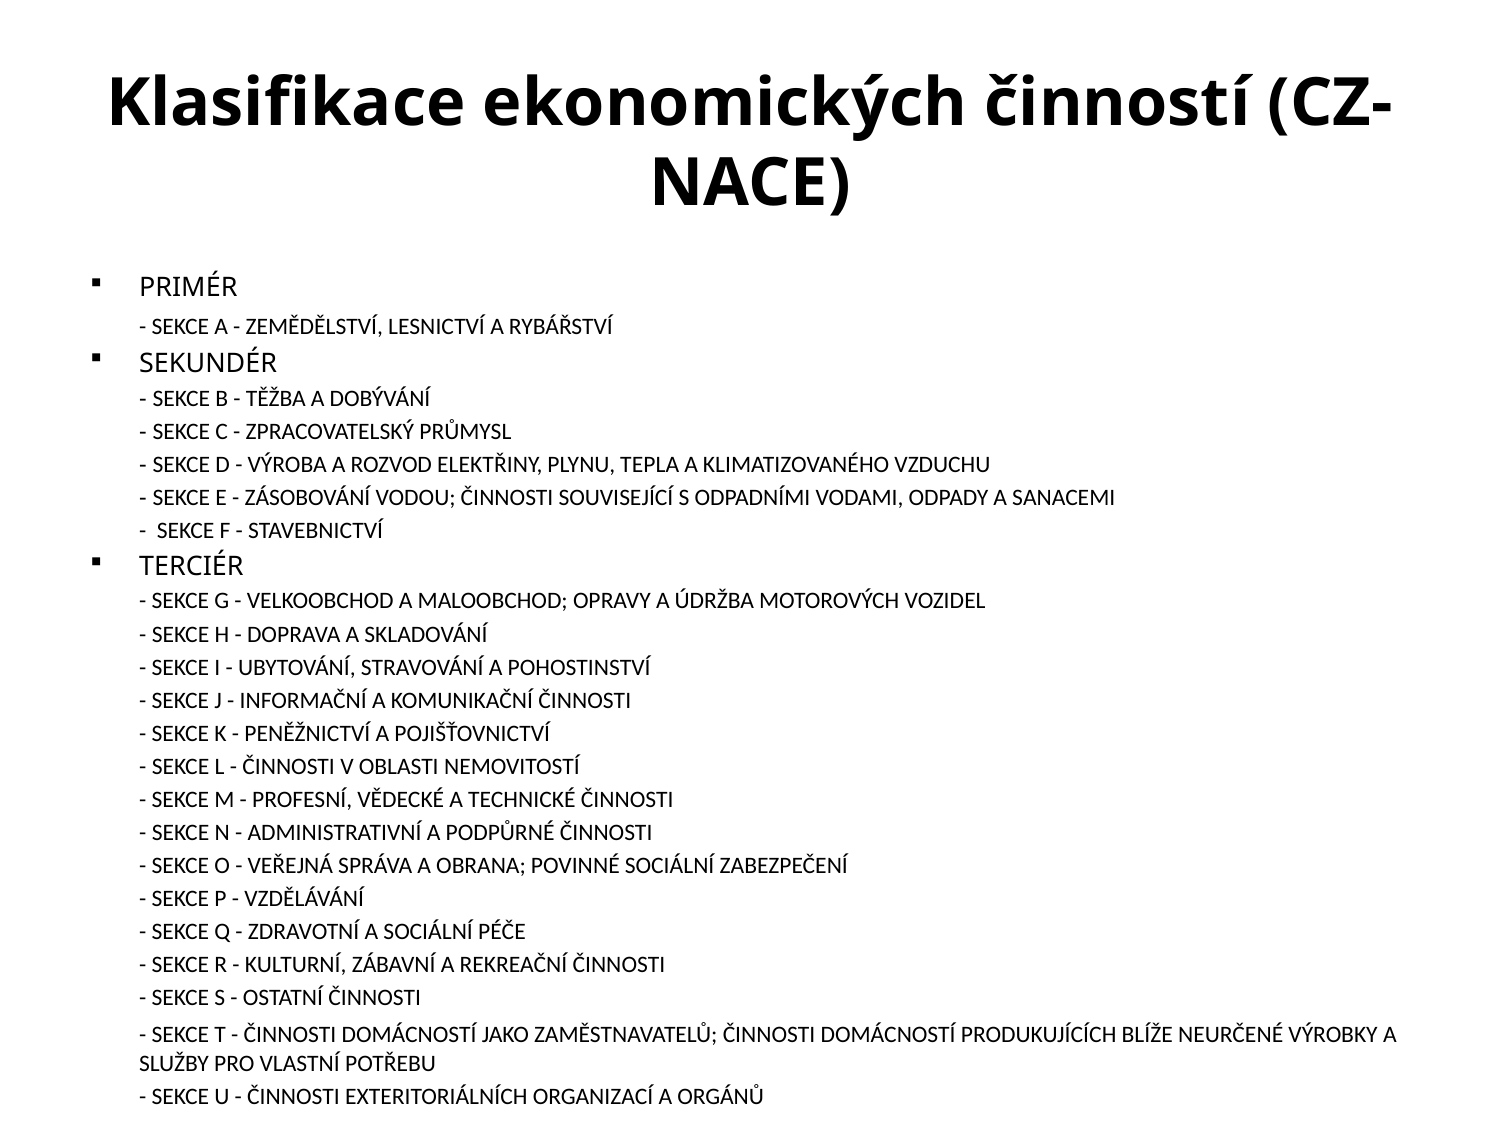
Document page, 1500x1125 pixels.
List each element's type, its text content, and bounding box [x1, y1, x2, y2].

title Klasifikace ekonomických činností (CZ-NACE) [75, 45, 1425, 233]
list PRIMÉR - SEKCE A - ZEMĚDĚLSTVÍ, LESNICTVÍ A RYBÁŘSTVÍ SEKUNDÉR - SEKCE B - TĚŽBA A DOBÝVÁNÍ - SEKCE C - ZPRACOVATELSKÝ PRŮMYSL - SEKCE D - VÝROBA A ROZVOD ELEKTŘINY, PLYNU, TEPLA A KLIMATIZOVANÉHO VZDUCHU - SEKCE E - ZÁSOBOVÁNÍ VODOU; ČINNOSTI SOUVISEJÍCÍ S ODPADNÍMI VODAMI, ODPADY A SANACEMI - SEKCE F - STAVEBNICTVÍ TERCIÉR - SEKCE G - VELKOOBCHOD A MALOOBCHOD; OPRAVY A ÚDRŽBA MOTOROVÝCH VOZIDEL - SEKCE H - DOPRAVA A SKLADOVÁNÍ - SEKCE I - UBYTOVÁNÍ, STRAVOVÁNÍ A POHOSTINSTVÍ - SEKCE J - INFORMAČNÍ A KOMUNIKAČNÍ ČINNOSTI - SEKCE K - PENĚŽNICTVÍ A POJIŠŤOVNICTVÍ - SEKCE L - ČINNOSTI V OBLASTI NEMOVITOSTÍ - SEKCE M - PROFESNÍ, VĚDECKÉ A TECHNICKÉ ČINNOSTI - SEKCE N - ADMINISTRATIVNÍ A PODPŮRNÉ ČINNOSTI - SEKCE O - VEŘEJNÁ SPRÁVA A OBRANA; POVINNÉ SOCIÁLNÍ ZABEZPEČENÍ - SEKCE P - VZDĚLÁVÁNÍ - SEKCE Q - ZDRAVOTNÍ A SOCIÁLNÍ PÉČE - SEKCE R - KULTURNÍ, ZÁBAVNÍ A REKREAČNÍ ČINNOSTI - SEKCE S - OSTATNÍ ČINNOSTI - SEKCE T - ČINNOSTI DOMÁCNOSTÍ JAKO ZAMĚSTNAVATELŮ; ČINNOSTI DOMÁCNOSTÍ PRODUKUJÍCÍCH BLÍŽE NEURČENÉ VÝROBKY A SLUŽBY PRO VLASTNÍ POTŘEBU - SEKCE U - ČINNOSTI EXTERITORIÁLNÍCH ORGANIZACÍ A ORGÁNŮ [75, 262, 1425, 1125]
